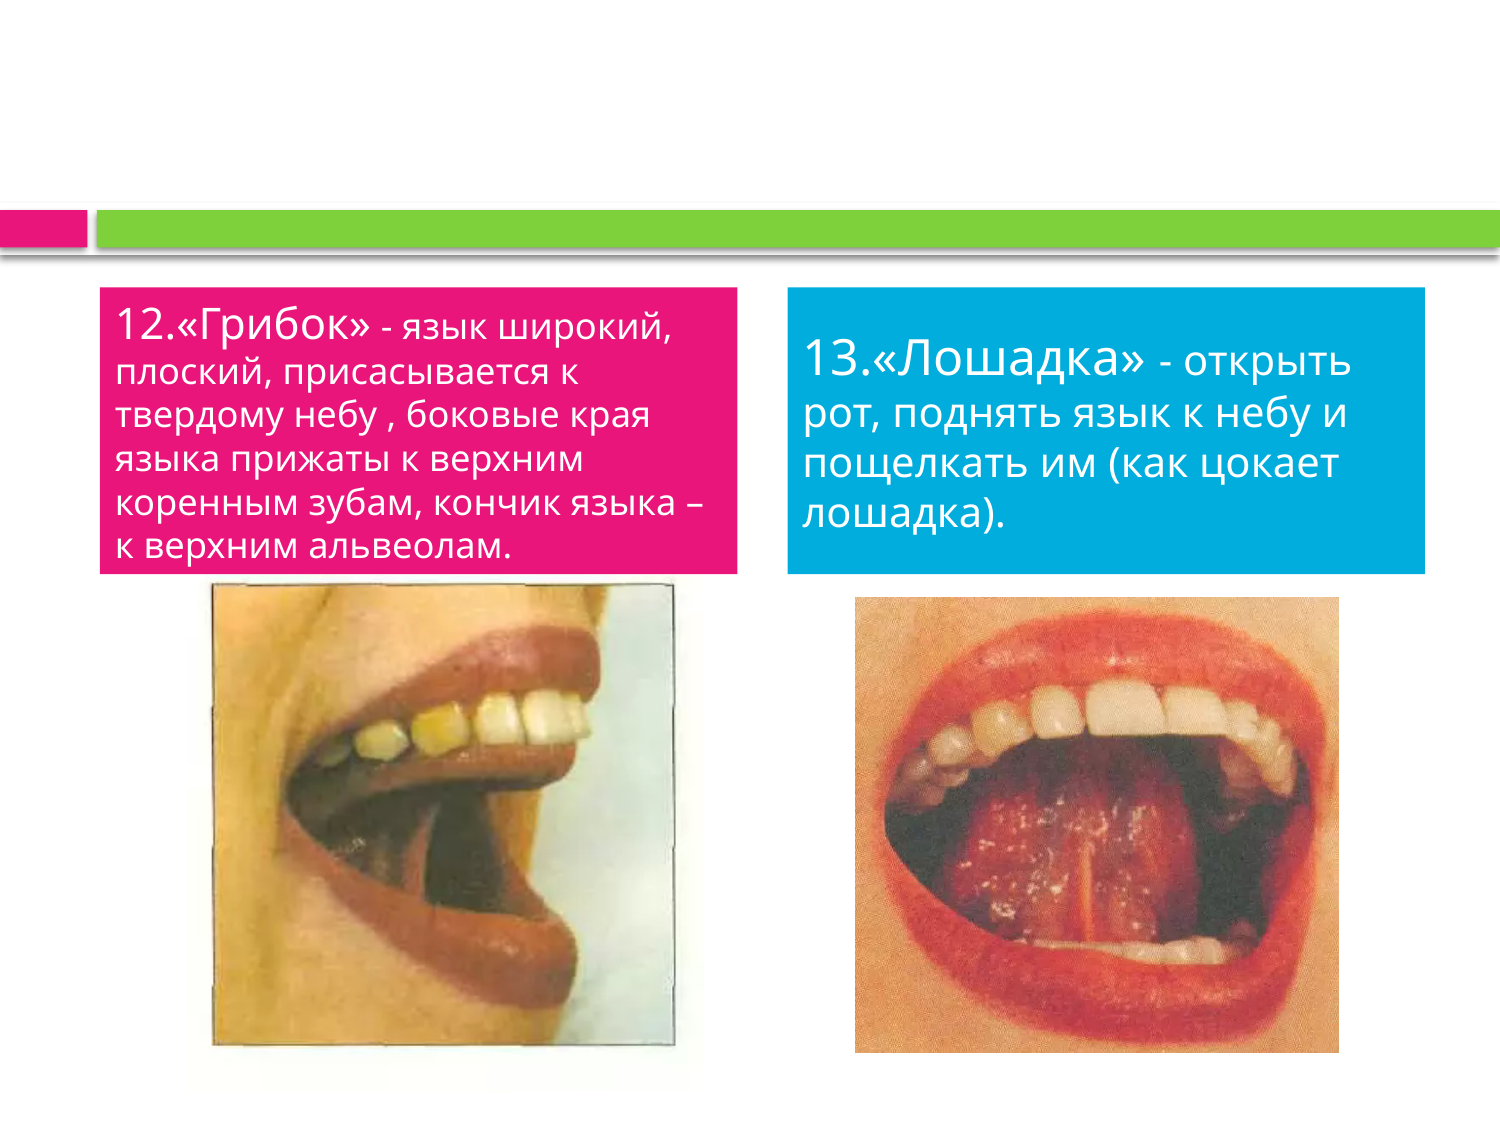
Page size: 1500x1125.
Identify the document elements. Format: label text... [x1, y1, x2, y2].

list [855, 597, 1339, 1053]
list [187, 538, 704, 1093]
list 12.«Грибок» - язык широкий, плоский, присасывается к твердому небу , боковые края языка прижаты к верхним коренным зубам, кончик языка – к верхним альвеолам. [99, 287, 738, 575]
list 13.«Лошадка» - открыть рот, поднять язык к небу и пощелкать им (как цокает лошадка). [787, 287, 1425, 575]
